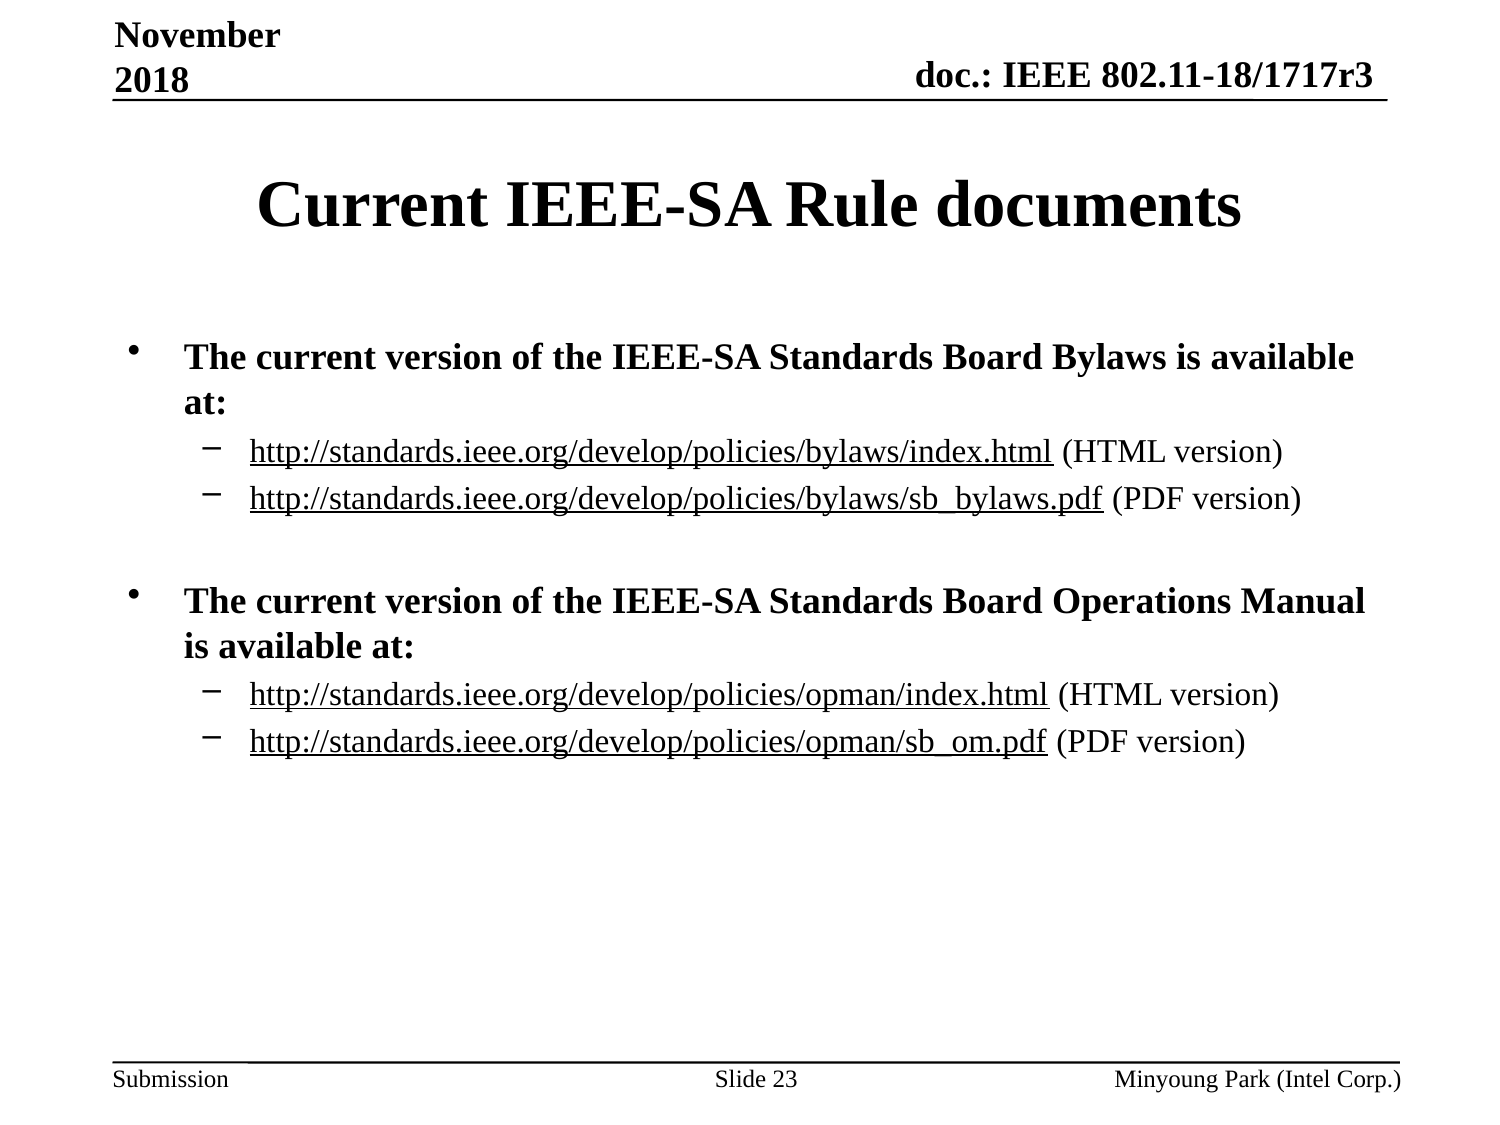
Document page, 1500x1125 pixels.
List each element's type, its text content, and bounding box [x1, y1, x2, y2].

title Current IEEE-SA Rule documents [112, 112, 1388, 288]
list The current version of the IEEE-SA Standards Board Bylaws is available at: http://standards.ieee.org/develop/policies/bylaws/index.html (HTML version) http://standards.ieee.org/develop/policies/bylaws/sb_bylaws.pdf (PDF version) The current version of the IEEE-SA Standards Board Operations Manual is available at: http://standards.ieee.org/develop/policies/opman/index.html (HTML version) http://standards.ieee.org/develop/policies/opman/sb_om.pdf (PDF version) [112, 324, 1388, 1000]
slide_number Slide 23 [712, 1061, 800, 1093]
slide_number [114, 54, 335, 101]
footer Minyoung Park (Intel Corp.) [949, 1061, 1402, 1093]
